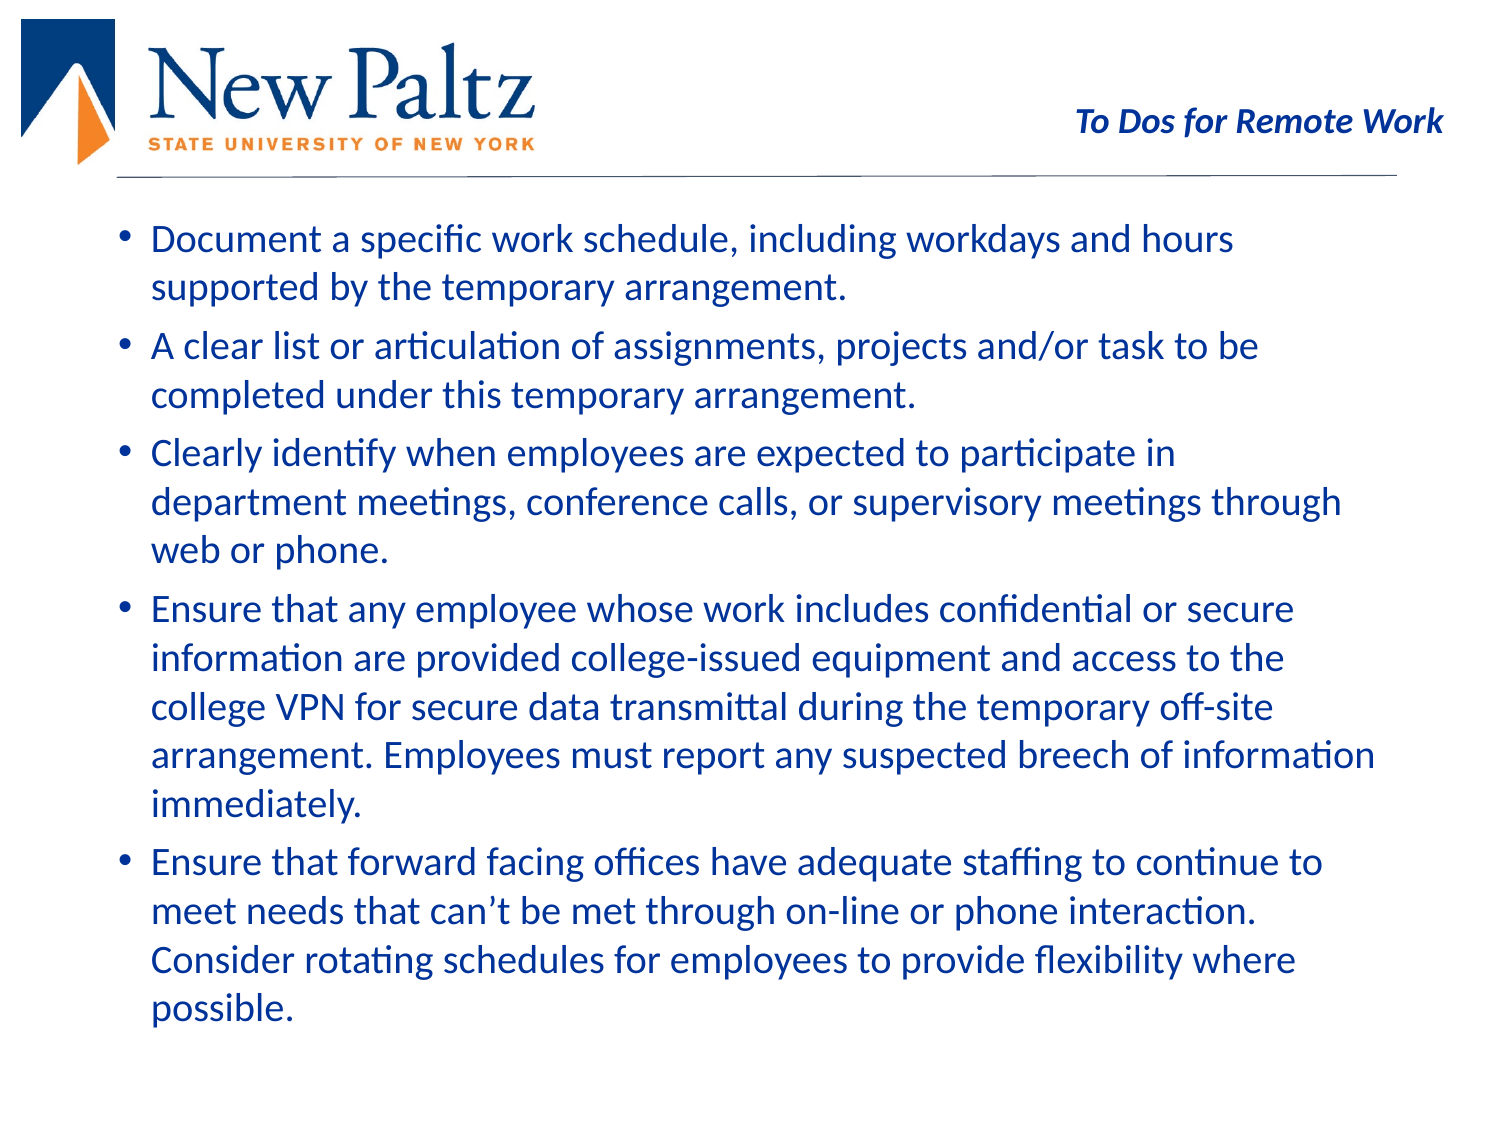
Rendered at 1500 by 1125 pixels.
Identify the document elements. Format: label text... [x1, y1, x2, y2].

title To Dos for Remote Work [165, 44, 1460, 149]
picture [21, 19, 537, 165]
list Document a specific work schedule, including workdays and hours supported by the temporary arrangement. A clear list or articulation of assignments, projects and/or task to be completed under this temporary arrangement. Clearly identify when employees are expected to participate in department meetings, conference calls, or supervisory meetings through web or phone. Ensure that any employee whose work includes confidential or secure information are provided college-issued equipment and access to the college VPN for secure data transmittal during the temporary off-site arrangement. Employees must report any suspected breech of information immediately. Ensure that forward facing offices have adequate staffing to continue to meet needs that can’t be met through on-line or phone interaction. Consider rotating schedules for employees to provide flexibility where possible. [103, 204, 1397, 1038]
